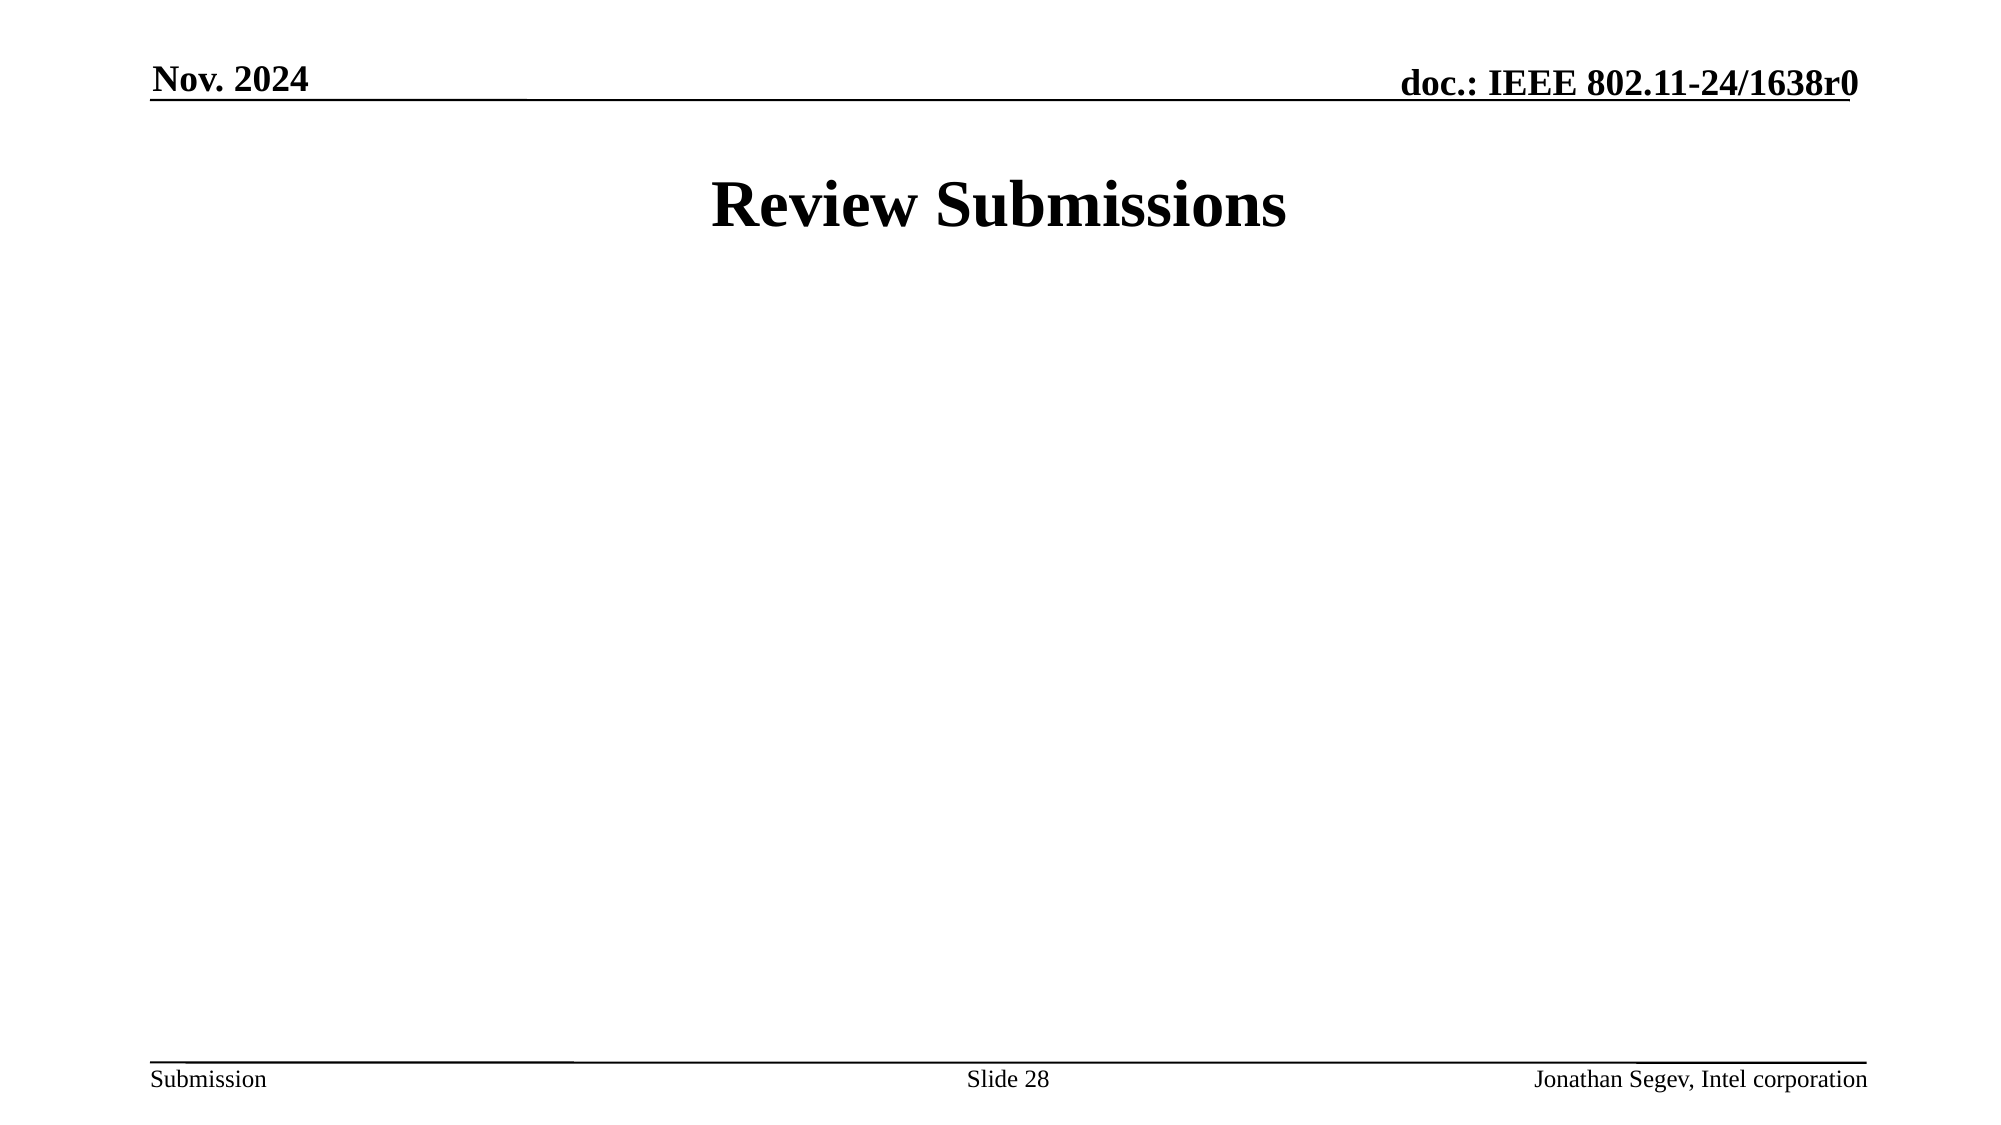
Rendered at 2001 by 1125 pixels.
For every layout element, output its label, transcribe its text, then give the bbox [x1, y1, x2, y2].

slide_number Slide 28 [950, 1061, 1067, 1123]
footer Jonathan Segev, Intel corporation [1171, 1061, 1869, 1093]
title Review Submissions [149, 112, 1850, 288]
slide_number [152, 54, 563, 100]
